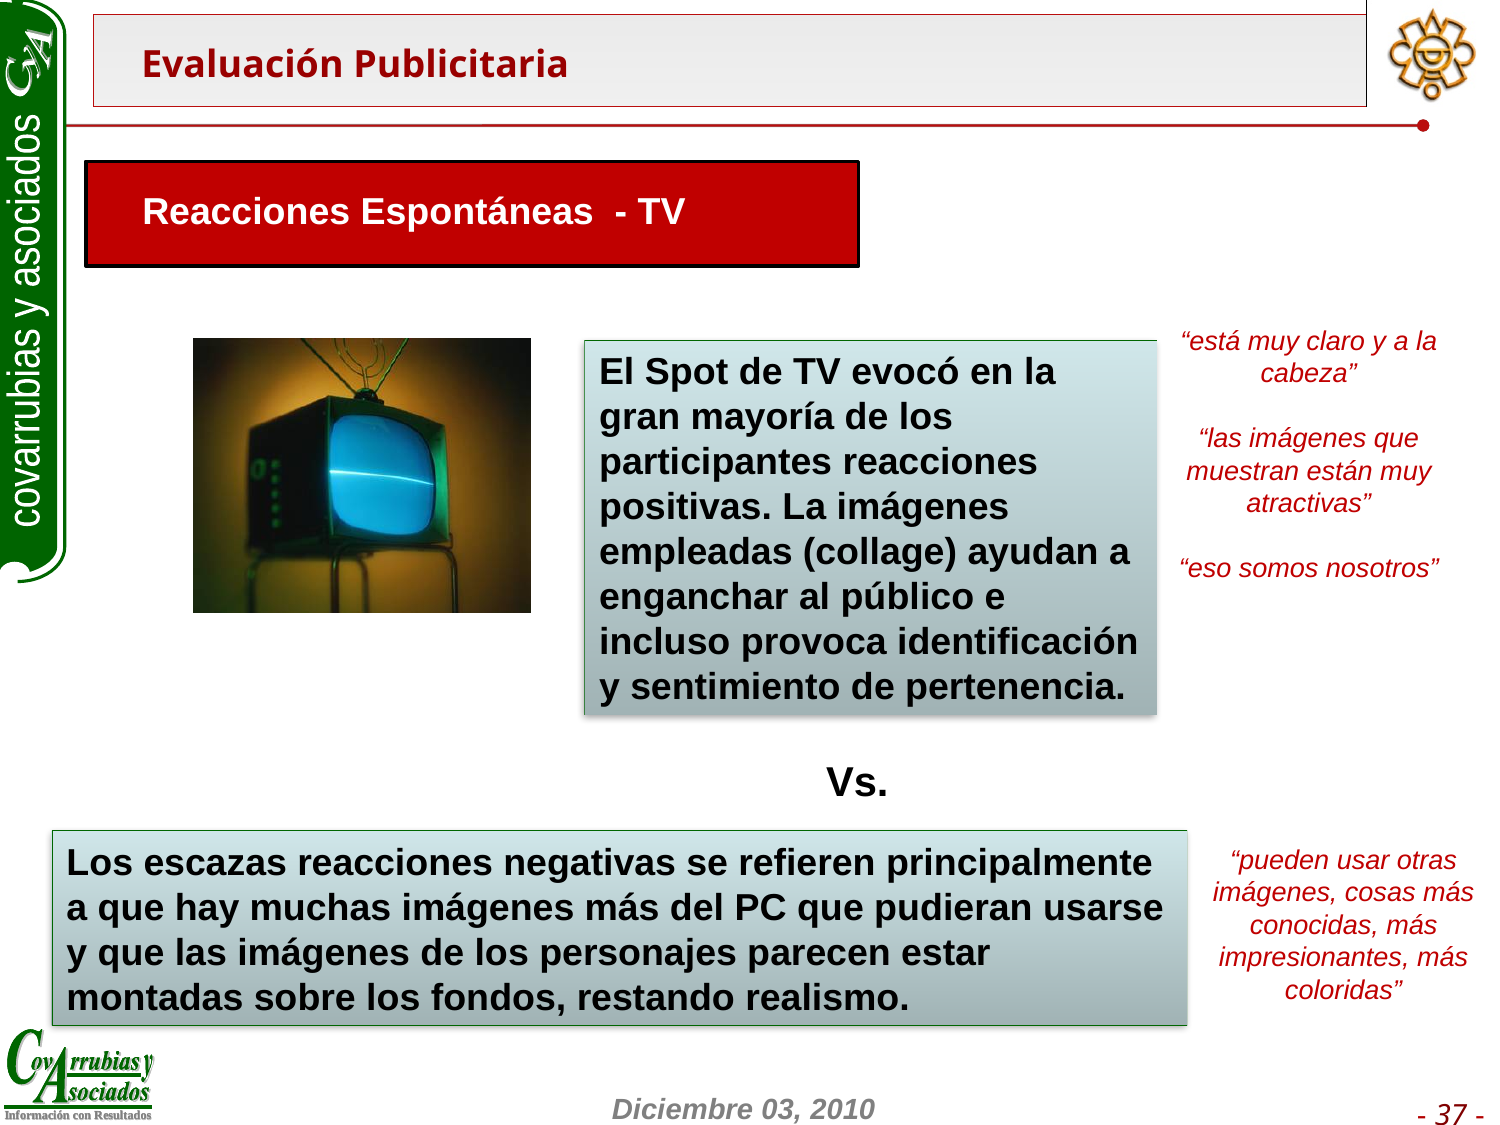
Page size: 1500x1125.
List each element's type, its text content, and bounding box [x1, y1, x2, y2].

text_box [729, 0, 955, 98]
text_box “pueden usar otras imágenes, cosas más conocidas, más impresionantes, más coloridas” [1186, 834, 1500, 1012]
text_box Vs. [783, 747, 931, 813]
text_box “está muy claro y a la cabeza” “las imágenes que muestran están muy atractivas” “eso somos nosotros” [1148, 315, 1469, 591]
picture [193, 338, 532, 614]
slide_number - 37 - [1368, 1088, 1500, 1125]
text_box El Spot de TV evocó en la gran mayoría de los participantes reacciones positivas. La imágenes empleadas (collage) ayudan a enganchar al público e incluso provoca identificación y sentimiento de pertenencia. [584, 340, 1157, 715]
picture [1415, 0, 1500, 107]
text_box [85, 161, 859, 266]
text_box Reacciones Espontáneas - TV [124, 175, 1435, 244]
title Evaluación Publicitaria [126, 0, 1415, 126]
text_box Los escazas reacciones negativas se refieren principalmente a que hay muchas imágenes más del PC que pudieran usarse y que las imágenes de los personajes parecen estar montadas sobre los fondos, restando realismo. [51, 830, 1188, 1026]
